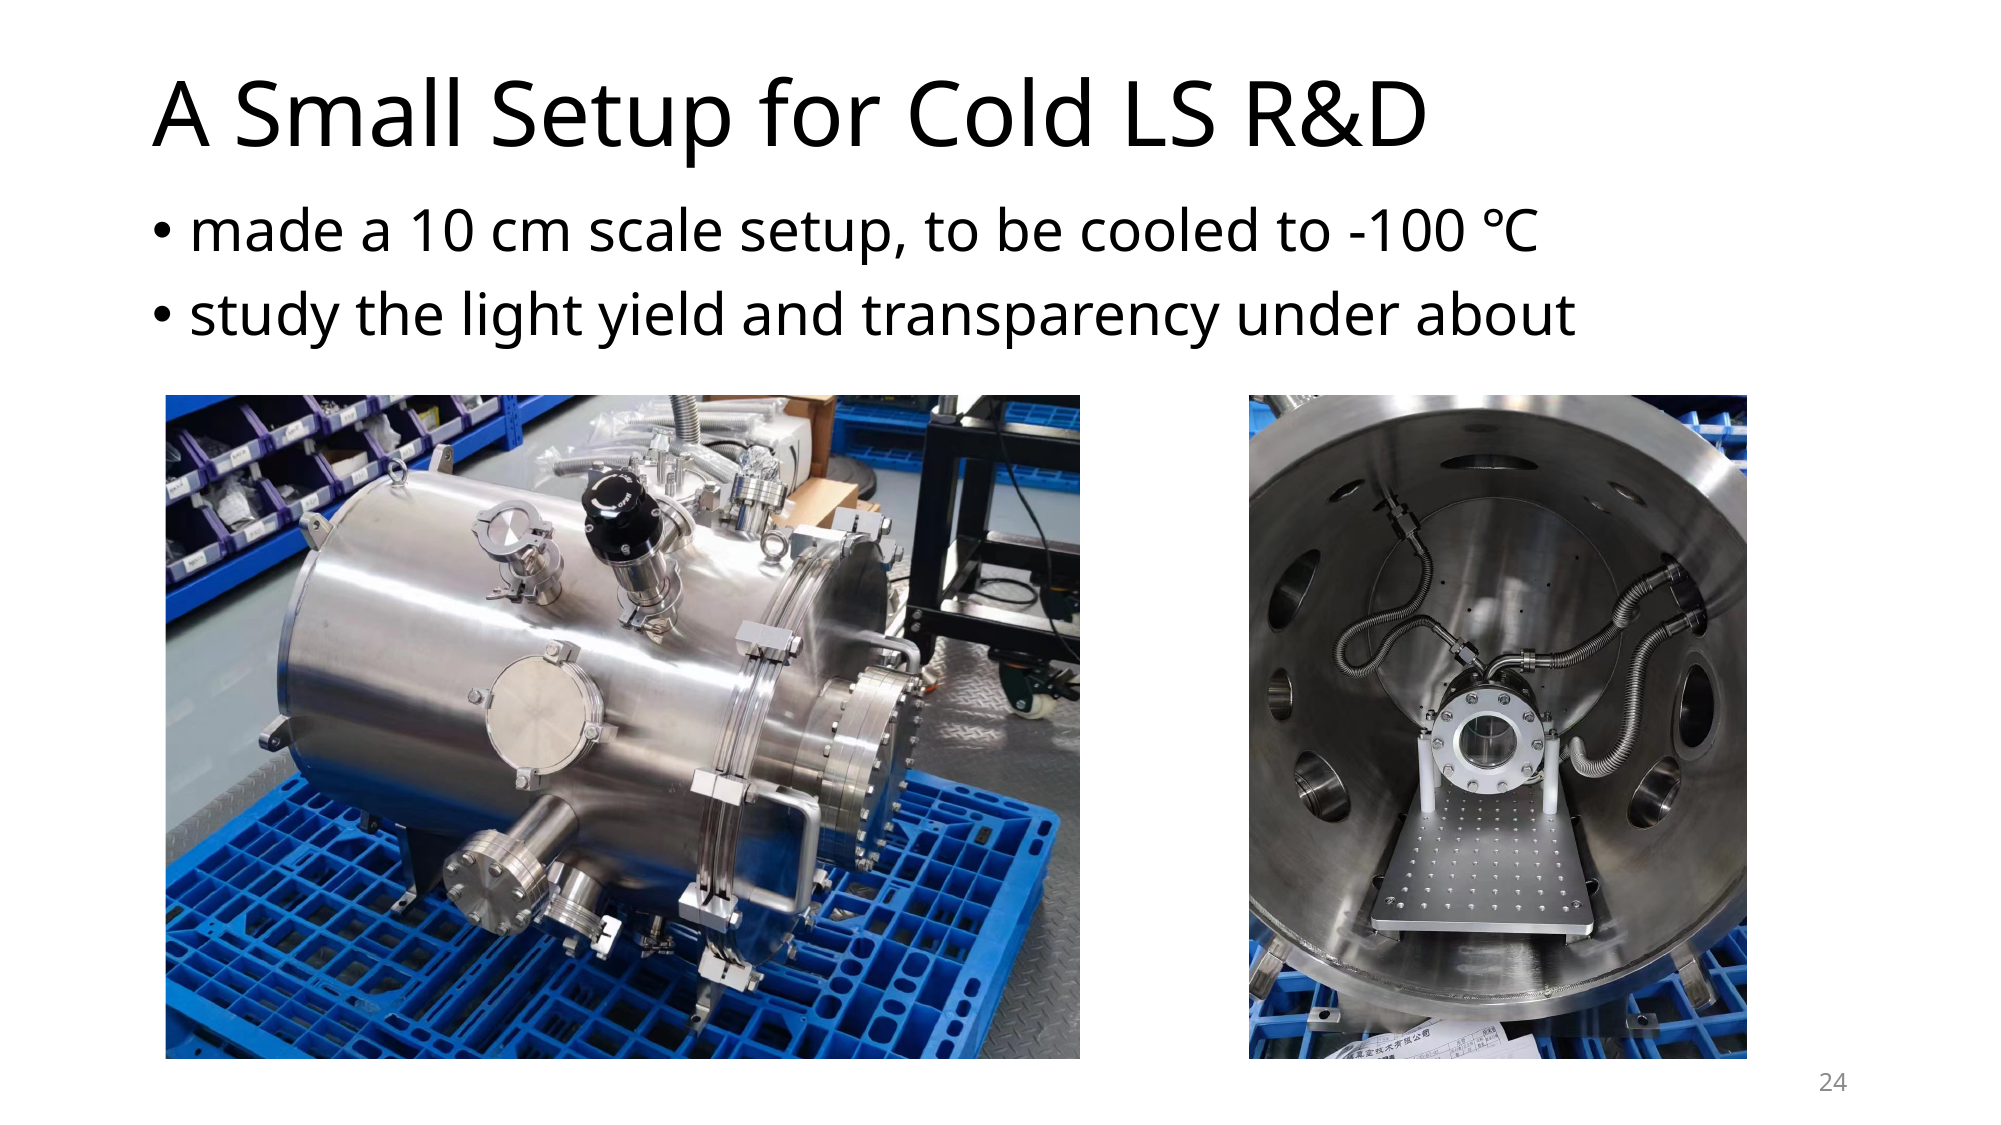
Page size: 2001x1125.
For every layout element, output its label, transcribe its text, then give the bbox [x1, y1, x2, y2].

title A Small Setup for Cold LS R&D [137, 59, 1863, 174]
slide_number 24 [1412, 1065, 1863, 1103]
picture [1249, 395, 1747, 1059]
picture [165, 395, 1080, 1059]
list made a 10 cm scale setup, to be cooled to -100 ℃ study the light yield and transparency under about [137, 193, 1863, 1044]
